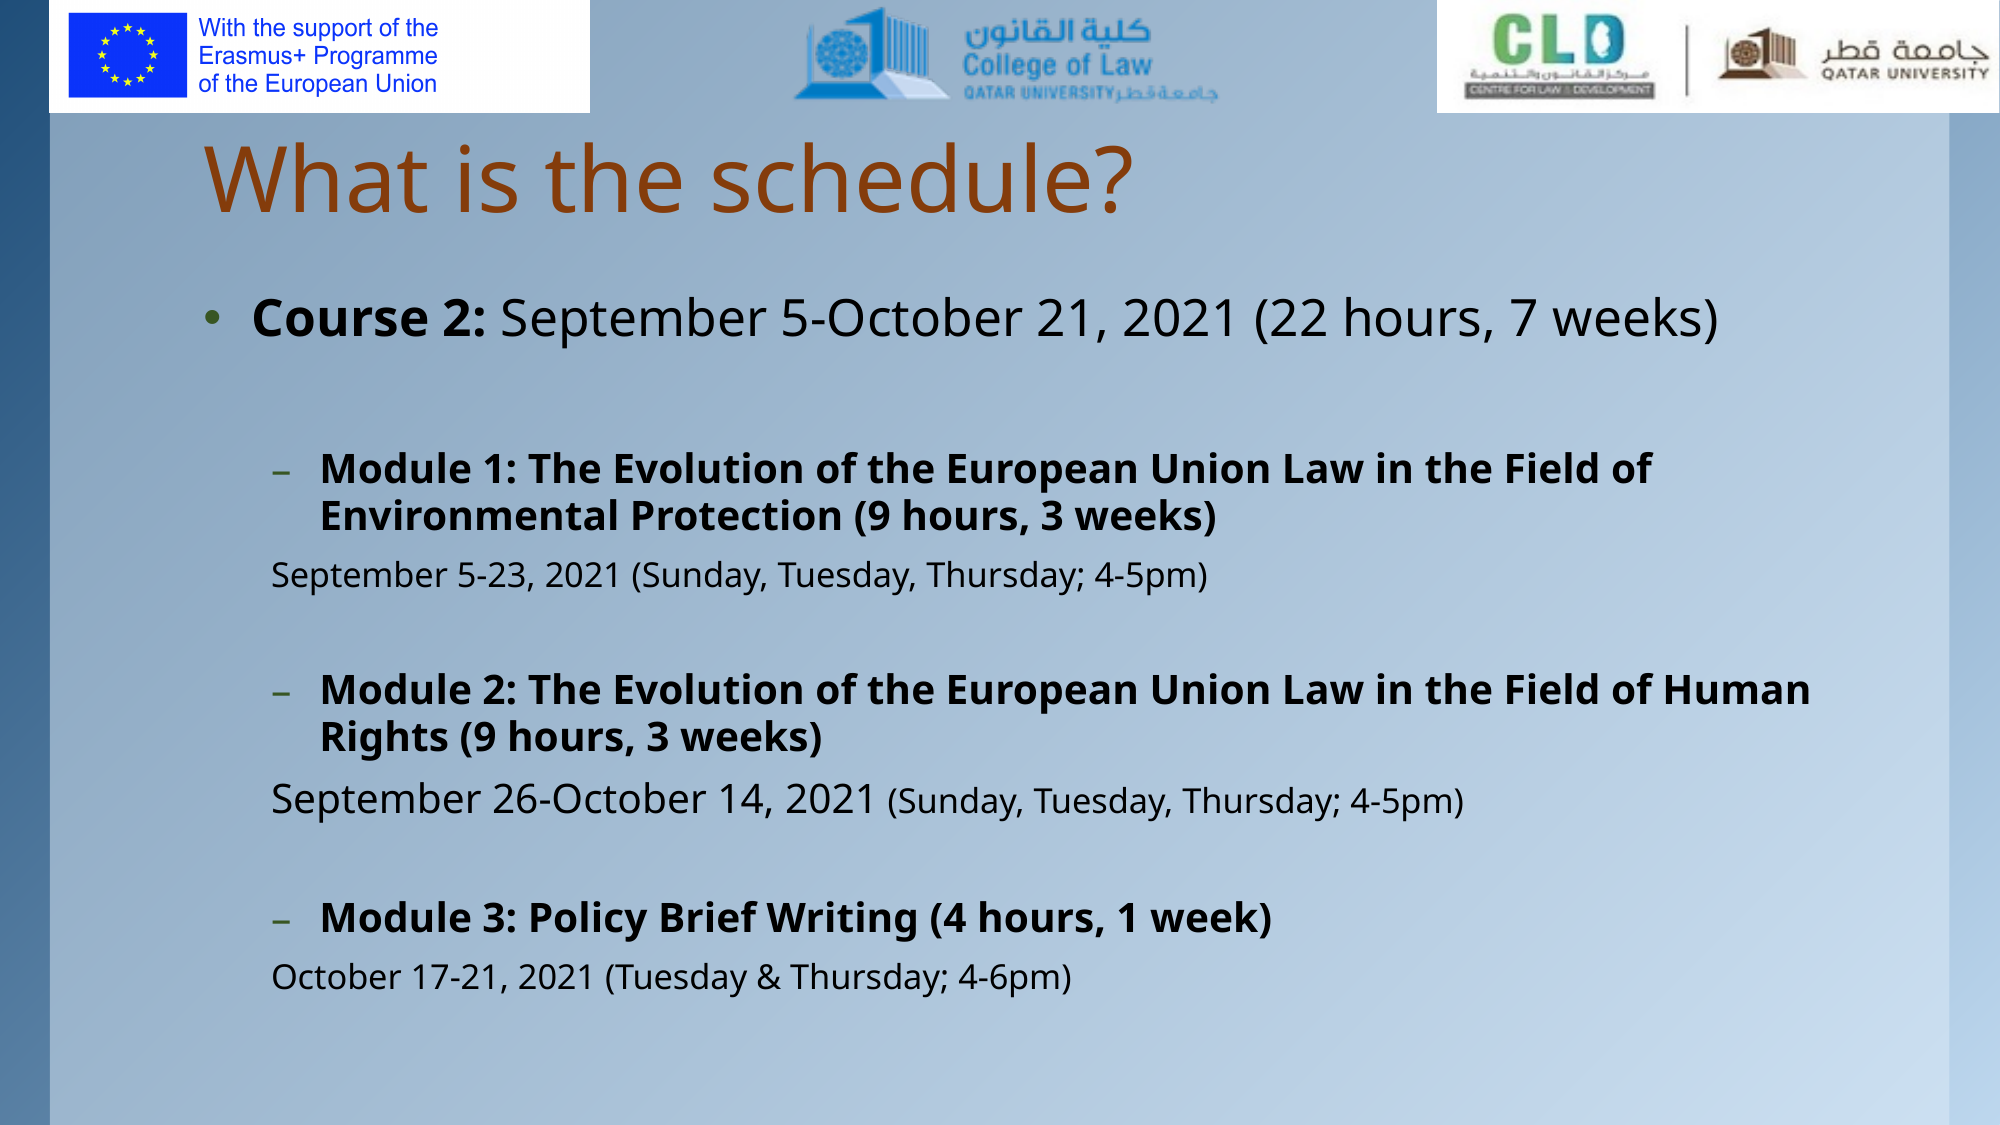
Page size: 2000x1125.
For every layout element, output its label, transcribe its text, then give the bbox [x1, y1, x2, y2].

picture [1437, 0, 2000, 113]
picture [49, 0, 590, 113]
picture [784, 0, 1231, 106]
title What is the schedule? [183, 12, 1850, 242]
list Course 2: September 5-October 21, 2021 (22 hours, 7 weeks) Module 1: The Evolution of the European Union Law in the Field of Environmental Protection (9 hours, 3 weeks) September 5-23, 2021 (Sunday, Tuesday, Thursday; 4-5pm) Module 2: The Evolution of the European Union Law in the Field of Human Rights (9 hours, 3 weeks) September 26-October 14, 2021 (Sunday, Tuesday, Thursday; 4-5pm) Module 3: Policy Brief Writing (4 hours, 1 week) October 17-21, 2021 (Tuesday & Thursday; 4-6pm) [183, 279, 1850, 1013]
